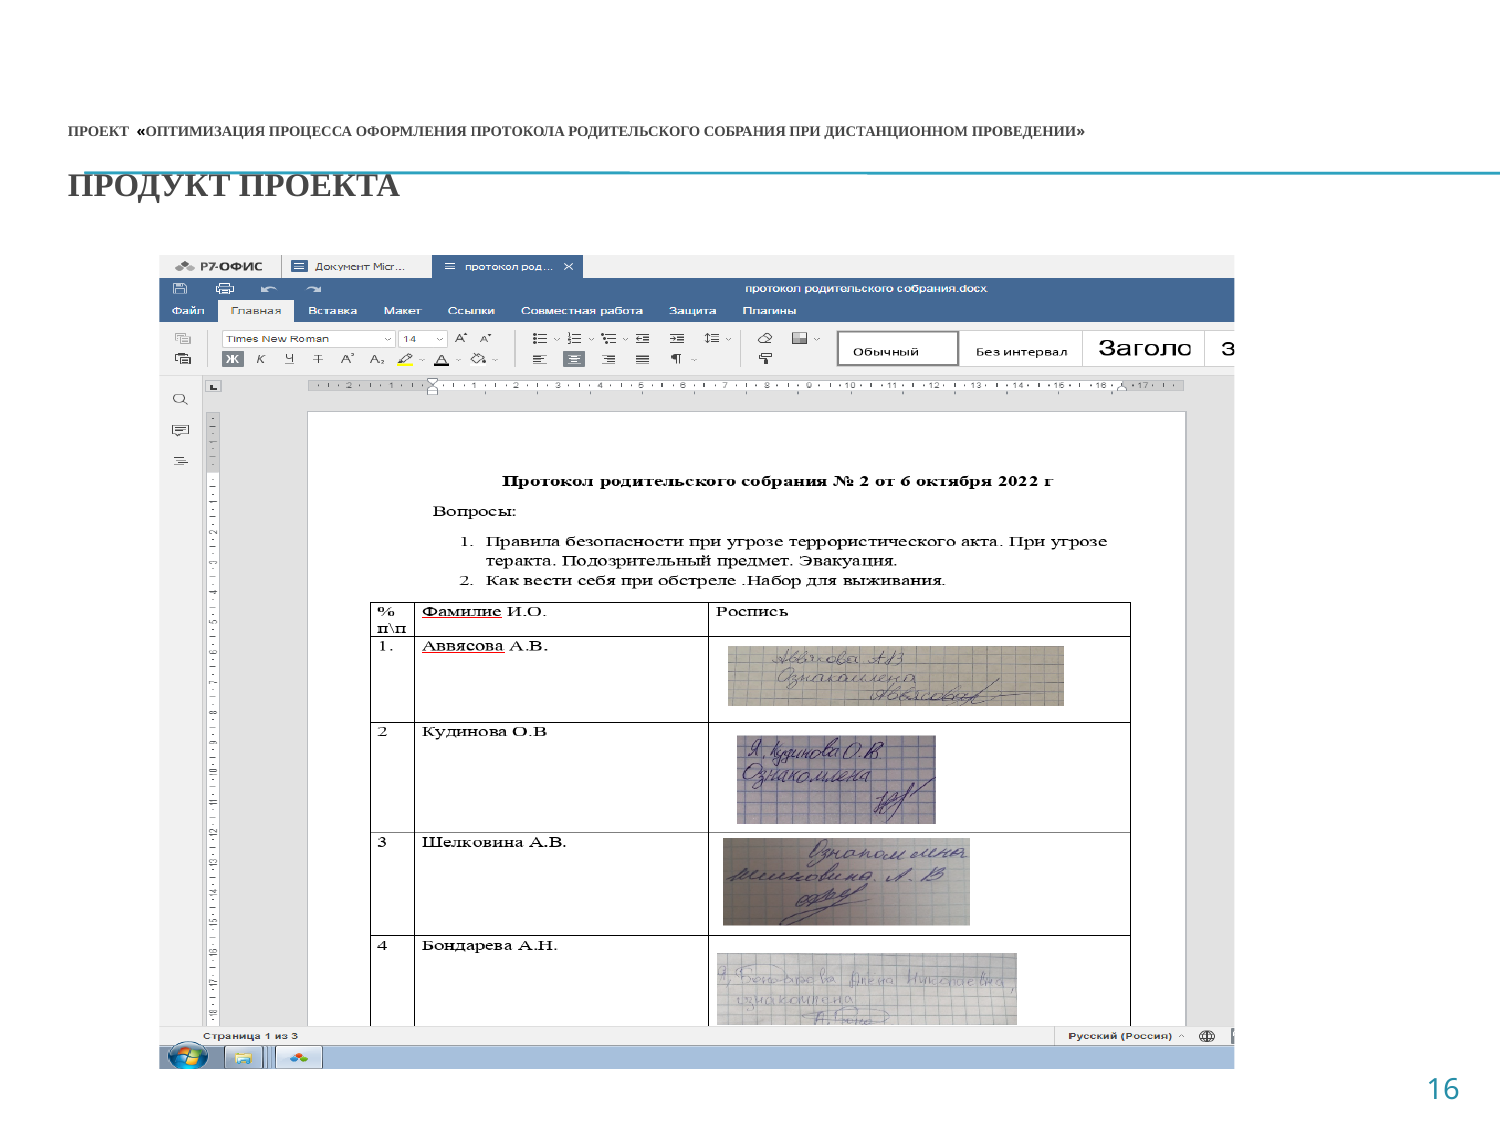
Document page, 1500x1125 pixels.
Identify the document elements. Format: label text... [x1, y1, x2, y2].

slide_number 16 [76, 1062, 1475, 1103]
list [159, 254, 1235, 1069]
title Проект «Оптимизация процесса оформления протокола родительского собрания при дистанционном проведении» Продукт проекта [53, 113, 1479, 252]
